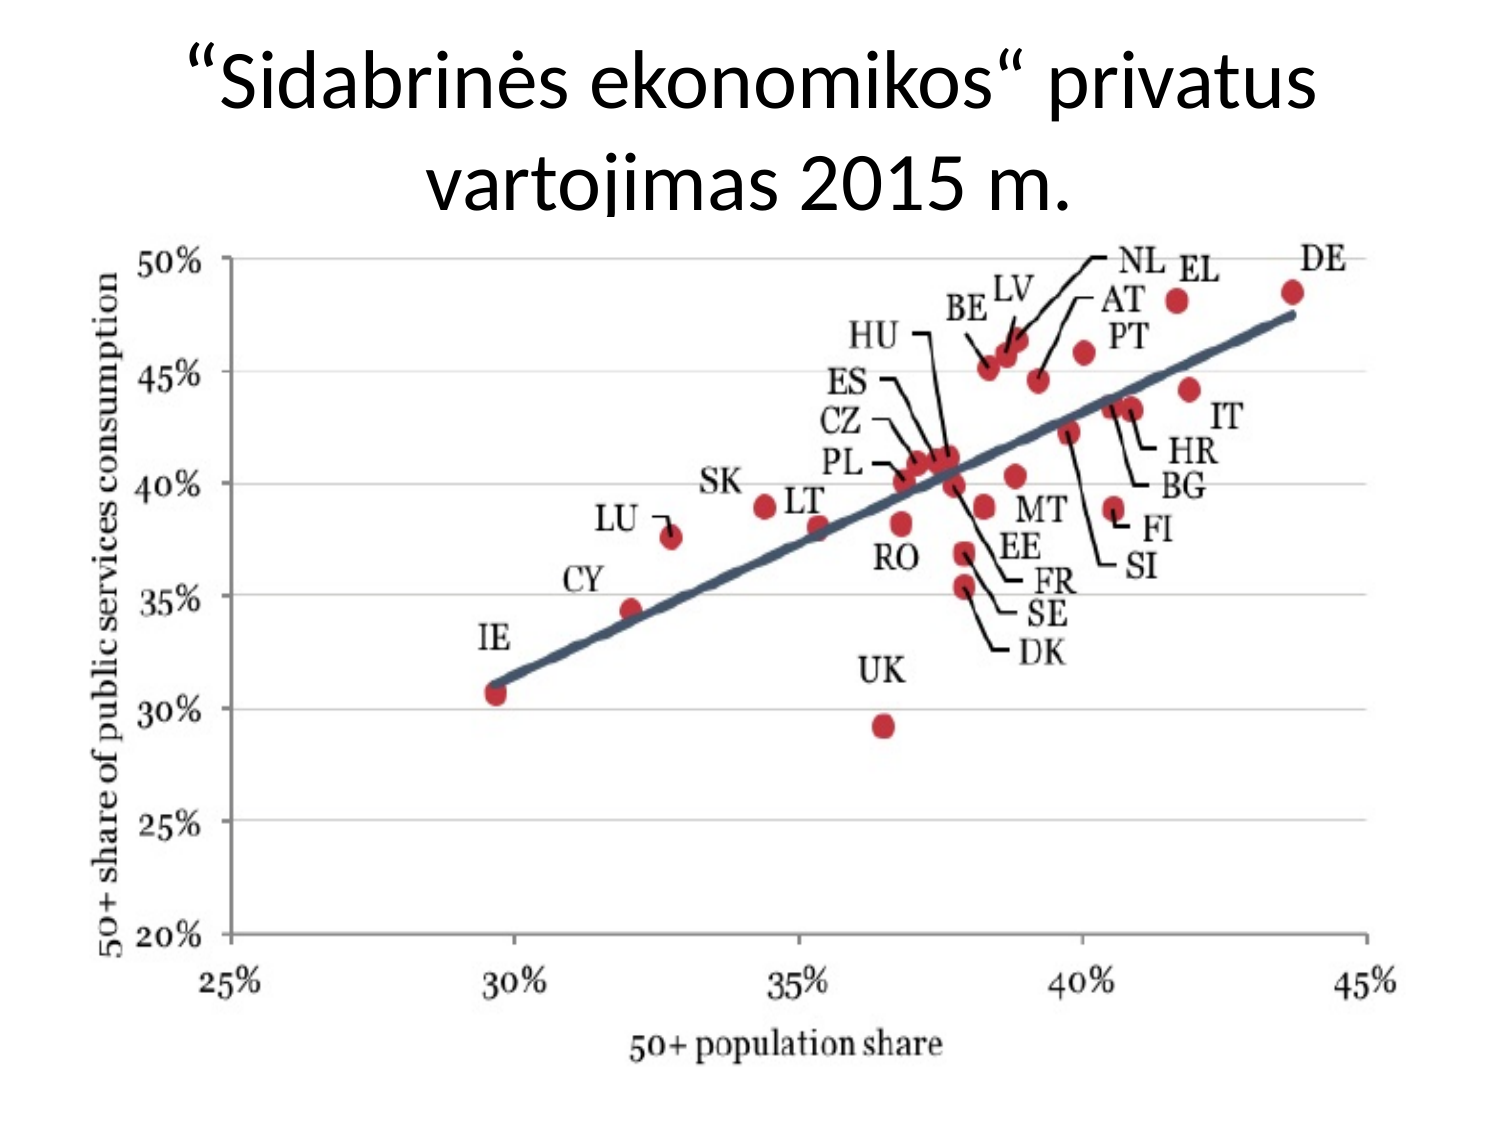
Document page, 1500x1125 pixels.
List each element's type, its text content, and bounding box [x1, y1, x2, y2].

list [74, 217, 1425, 1086]
title “Sidabrinės ekonomikos“ privatus vartojimas 2015 m. [75, 25, 1425, 217]
